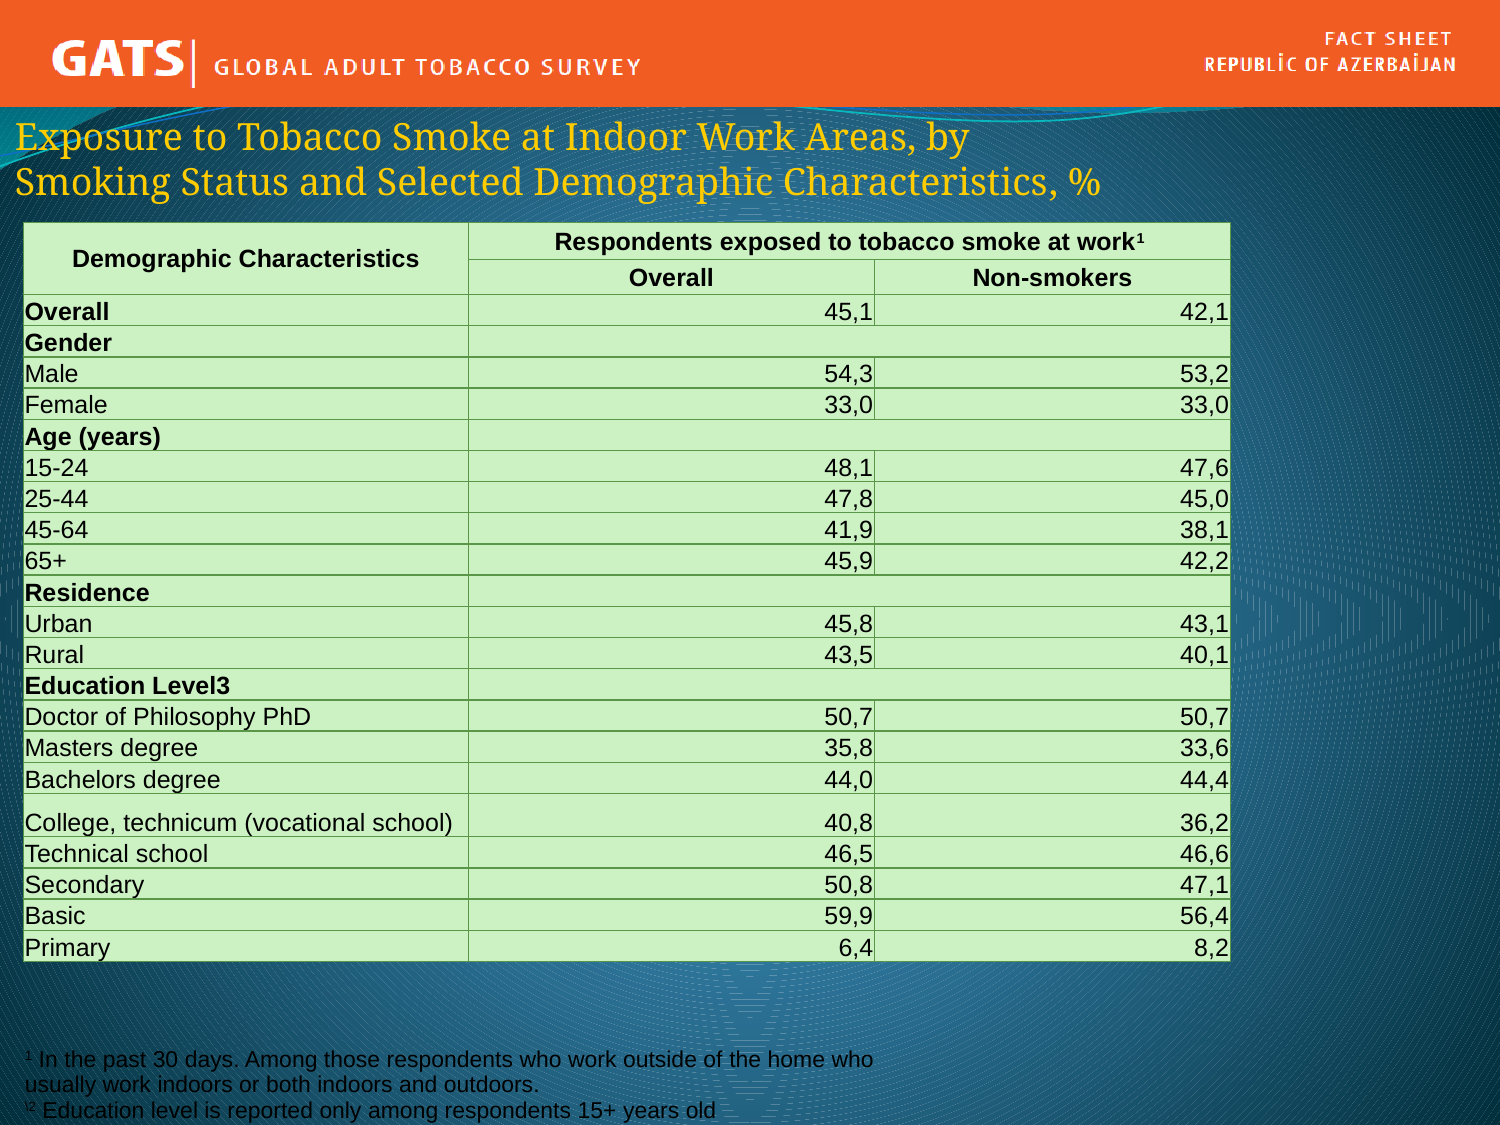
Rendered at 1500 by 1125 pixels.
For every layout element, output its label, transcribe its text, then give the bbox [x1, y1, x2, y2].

table_cell 65+ [24, 545, 468, 574]
table_cell 47,8 [469, 482, 874, 512]
table_cell 45,1 [469, 295, 874, 325]
table_cell Overall [24, 295, 468, 325]
table_cell 46,5 [469, 837, 874, 867]
table_cell 46,6 [875, 837, 1230, 867]
table_cell 38,1 [875, 513, 1230, 543]
table_cell [469, 326, 1230, 356]
table_cell 33,0 [875, 389, 1230, 419]
table_cell 15-24 [24, 451, 468, 481]
table_cell Bachelors degree [24, 763, 468, 793]
table_cell Residence [24, 576, 468, 606]
table_cell 47,6 [875, 451, 1230, 481]
table_cell 43,5 [469, 638, 874, 668]
table_cell 56,4 [875, 900, 1230, 930]
table_cell 40,8 [469, 794, 874, 836]
table_cell 50,7 [469, 701, 874, 730]
table_cell 59,9 [469, 900, 874, 930]
table_cell 25-44 [24, 482, 468, 512]
table_cell Basic [24, 900, 468, 930]
table_cell [469, 576, 1230, 606]
table_cell 40,1 [875, 638, 1230, 668]
table_cell 50,7 [875, 701, 1230, 730]
table_cell 41,9 [469, 513, 874, 543]
table_cell Male [24, 358, 468, 387]
table_cell 6,4 [469, 931, 874, 938]
table_cell 43,1 [875, 607, 1230, 637]
table_cell [469, 420, 1230, 450]
table_header 1 In the past 30 days. Among those respondents who work outside of the home who usually work indoors or both indoors and outdoors. \2 Education level is reported only among respondents 15+ years old [23, 938, 907, 1125]
table_cell Age (years) [24, 420, 468, 450]
table_cell 44,0 [469, 763, 874, 793]
table_cell 35,8 [469, 732, 874, 762]
table_cell 50,8 [469, 869, 874, 898]
table_cell 48,1 [469, 451, 874, 481]
table_cell 45,8 [469, 607, 874, 637]
table_cell Secondary [24, 869, 468, 898]
table_cell College, technicum (vocational school) [24, 794, 468, 836]
table_header Demographic Characteristics [24, 223, 468, 294]
table_cell Urban [24, 607, 468, 637]
table_cell Female [24, 389, 468, 419]
table_cell 33,6 [875, 732, 1230, 762]
table_cell 45-64 [24, 513, 468, 543]
table_cell Rural [24, 638, 468, 668]
table_cell Education Level3 [24, 669, 468, 699]
table_cell Doctor of Philosophy PhD [24, 701, 468, 730]
table_cell 42,2 [875, 545, 1230, 574]
table_cell 36,2 [875, 794, 1230, 836]
table_cell Non-smokers [875, 260, 1230, 294]
text_box Exposure to Tobacco Smoke at Indoor Work Areas, by Smoking Status and Selected Demographic Characteristics, % [0, 116, 1125, 211]
table_cell 53,2 [875, 358, 1230, 387]
table_cell Primary [24, 931, 468, 938]
table_cell 42,1 [875, 295, 1230, 325]
table_cell [469, 669, 1230, 699]
table_cell 33,0 [469, 389, 874, 419]
table_cell 45,0 [875, 482, 1230, 512]
table_cell Gender [24, 326, 468, 356]
table_cell 47,1 [875, 869, 1230, 898]
table_cell Technical school [24, 837, 468, 867]
table_cell 54,3 [469, 358, 874, 387]
table_cell 45,9 [469, 545, 874, 574]
table_cell 44,4 [875, 763, 1230, 793]
table_cell Overall [469, 260, 874, 294]
table_cell Masters degree [24, 732, 468, 762]
table_header Respondents exposed to tobacco smoke at work1 [469, 223, 1230, 259]
table_cell 8,2 [875, 931, 1230, 961]
picture [0, 0, 1500, 107]
